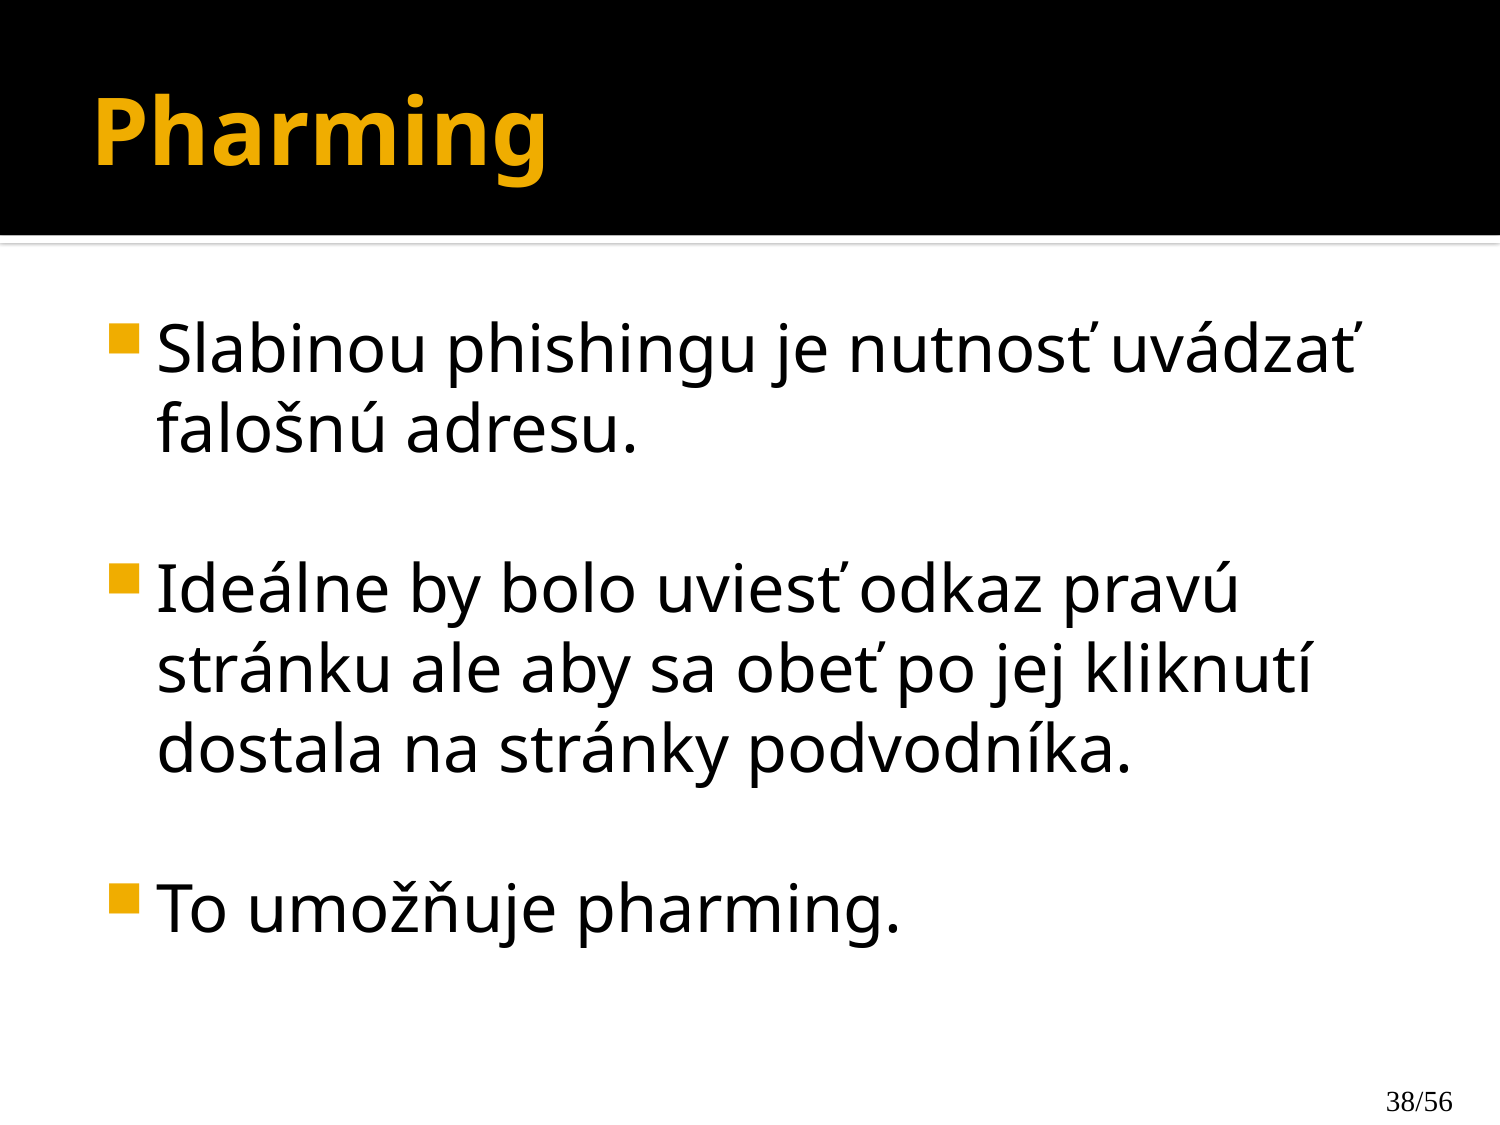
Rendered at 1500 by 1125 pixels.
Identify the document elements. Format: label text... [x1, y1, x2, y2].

list Slabinou phishingu je nutnosť uvádzať falošnú adresu. Ideálne by bolo uviesť odkaz pravú stránku ale aby sa obeť po jej kliknutí dostala na stránky podvodníka. To umožňuje pharming. [75, 291, 1425, 1050]
title Pharming [75, 25, 1425, 231]
